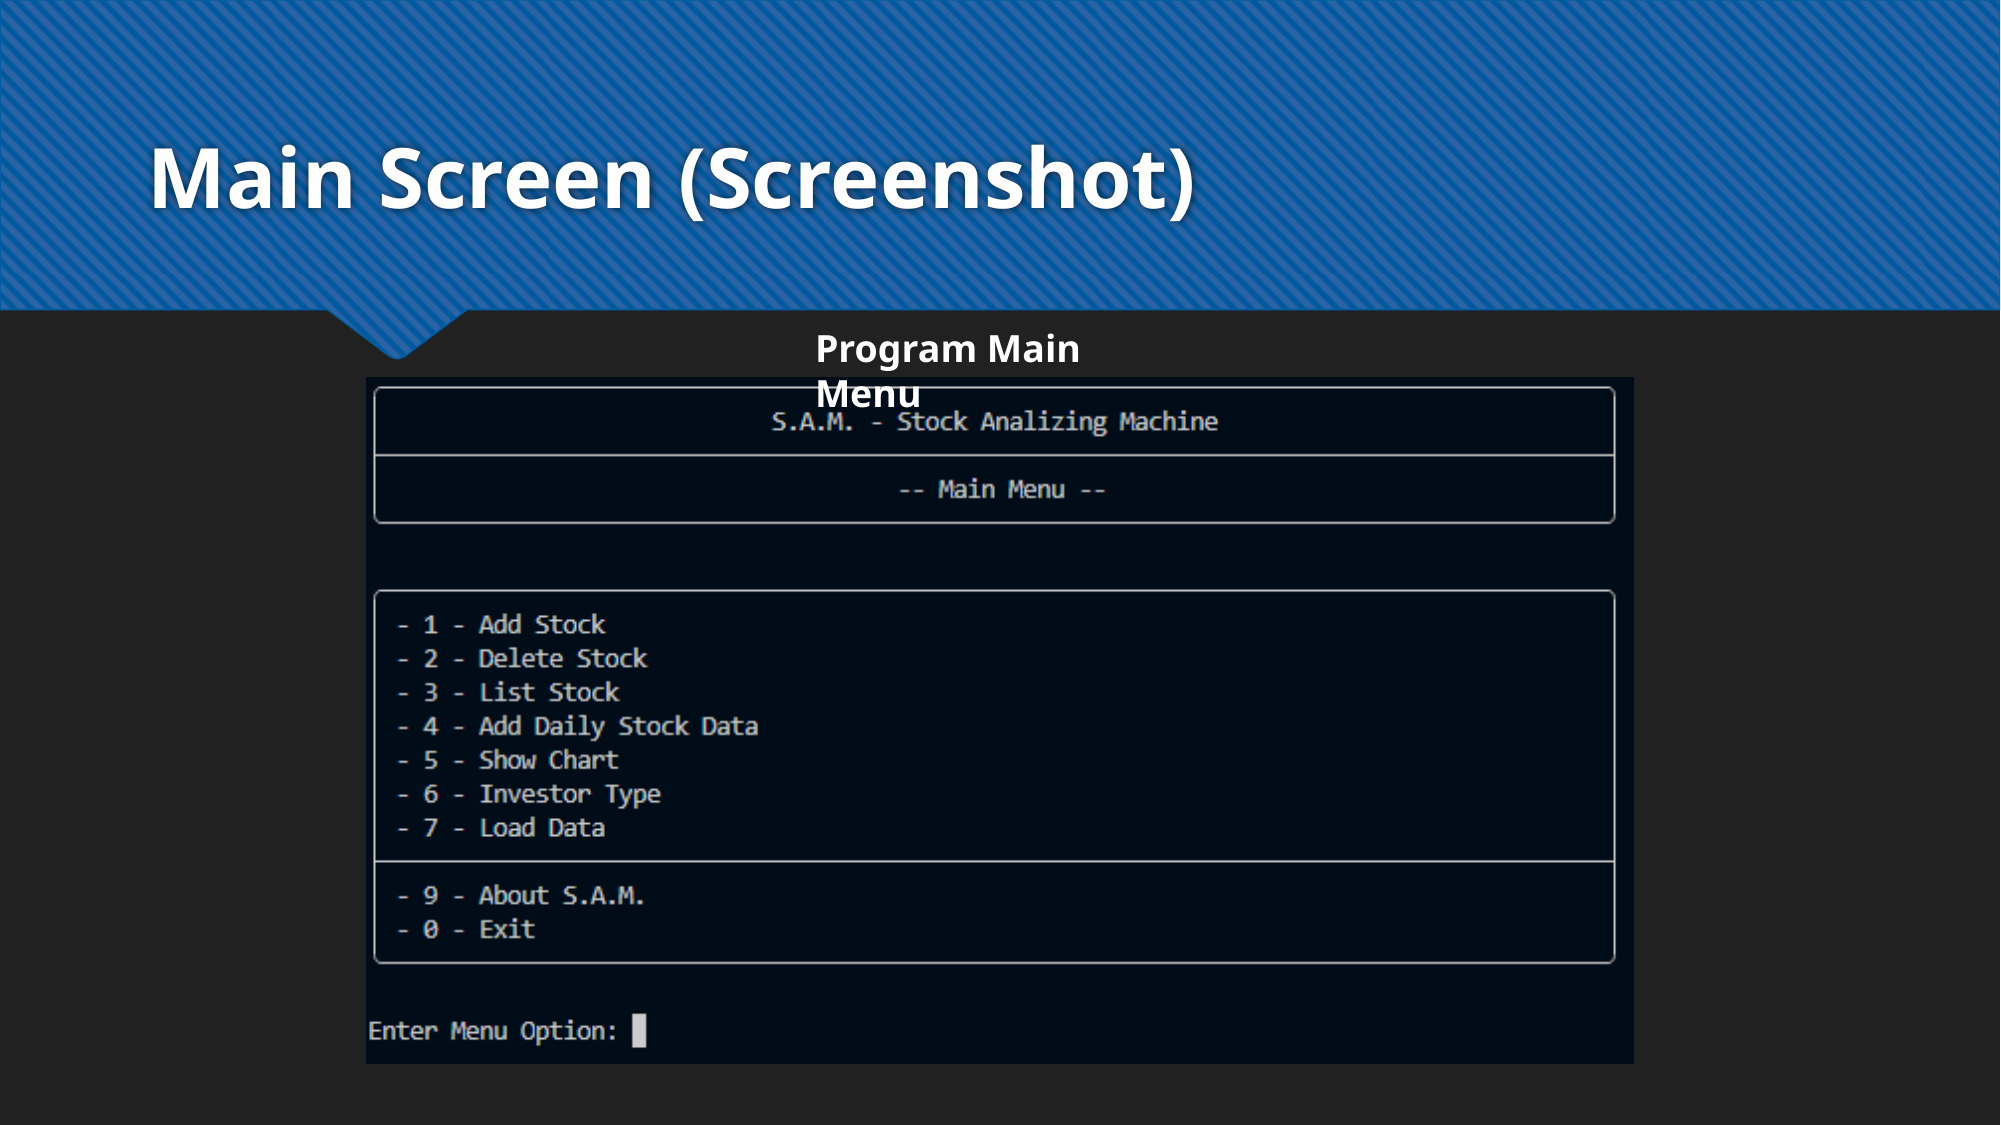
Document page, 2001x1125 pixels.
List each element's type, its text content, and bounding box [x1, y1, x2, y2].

title Main Screen (Screenshot) [132, 73, 1868, 233]
picture [366, 377, 1634, 1065]
text_box Program Main Menu [800, 317, 1200, 377]
